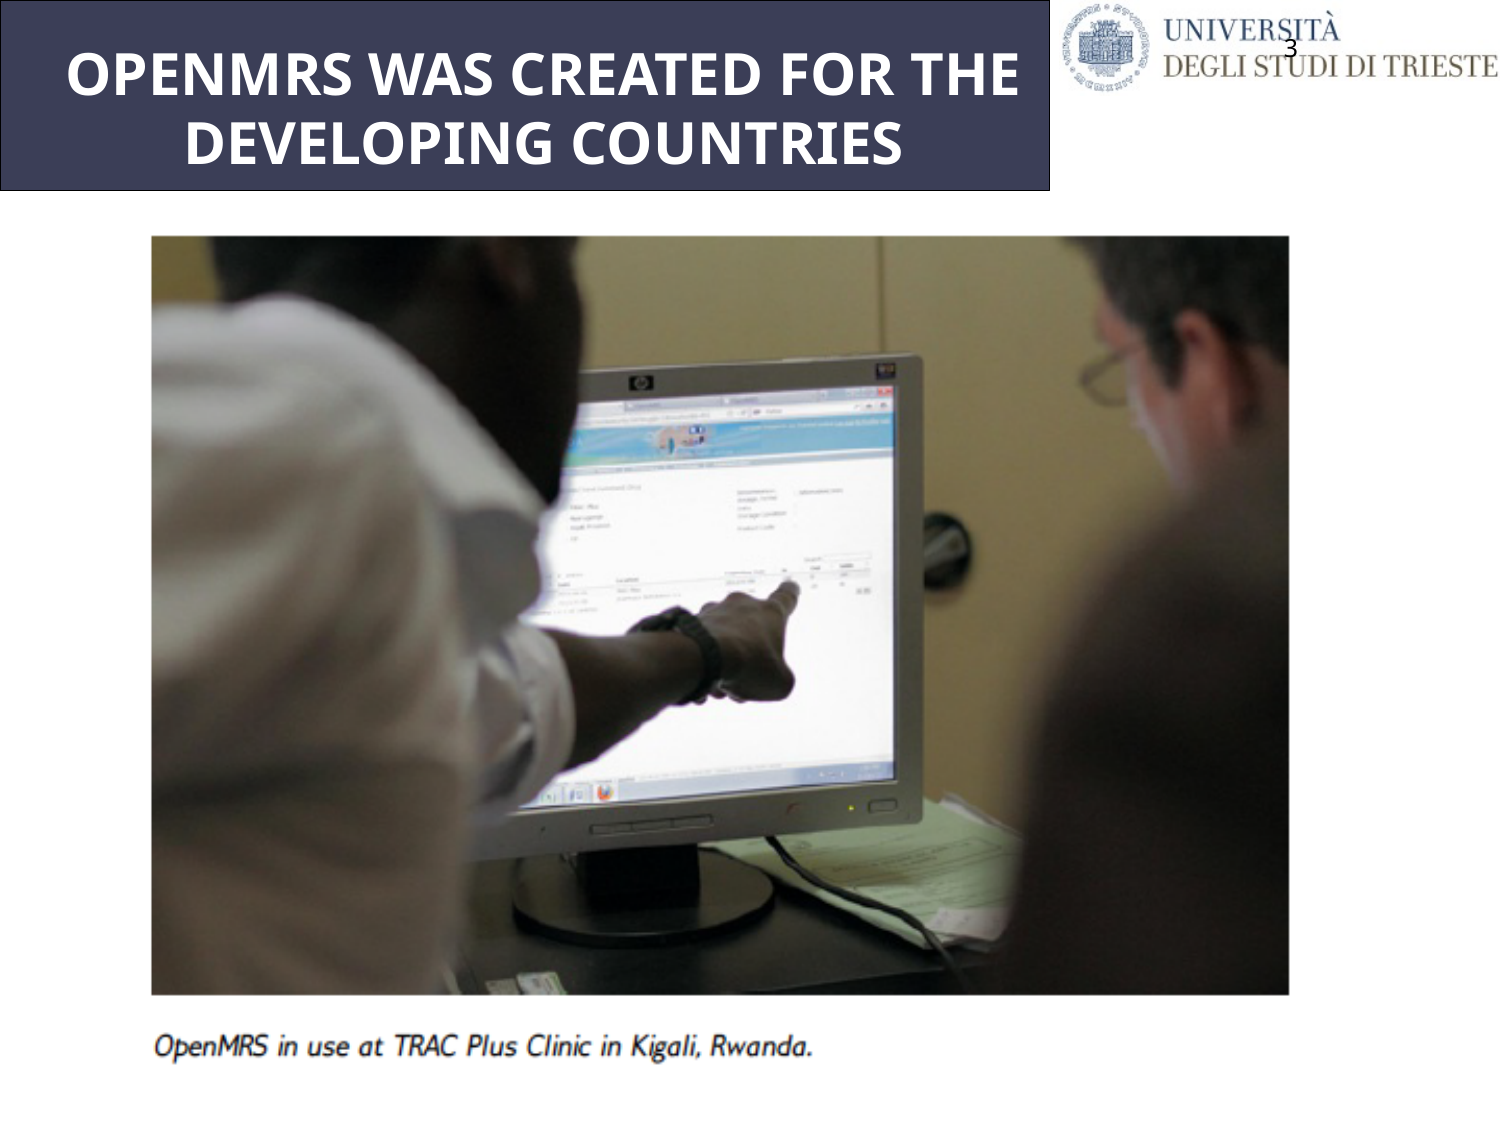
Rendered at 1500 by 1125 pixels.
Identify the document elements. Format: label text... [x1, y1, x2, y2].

picture [126, 224, 1451, 1076]
picture [1059, 0, 1500, 96]
slide_number 3 [1269, 24, 1493, 66]
title OPENMRS WAS CREATED FOR THE DEVELOPING COUNTRIES [37, 41, 1050, 172]
